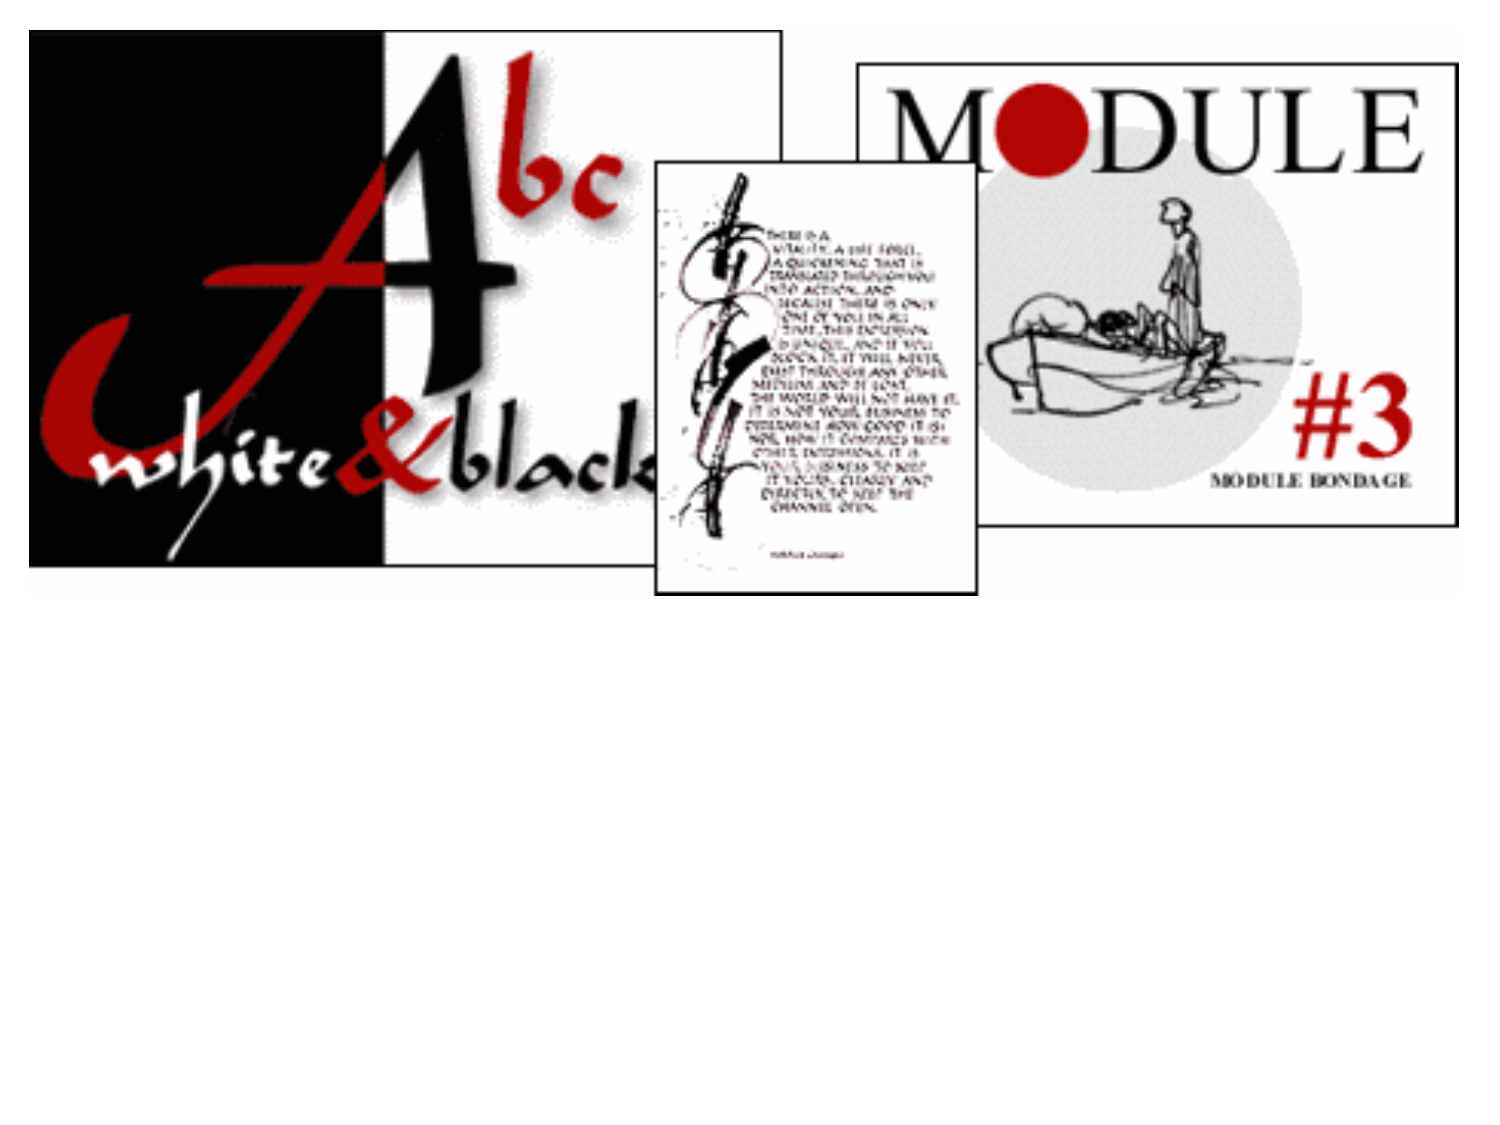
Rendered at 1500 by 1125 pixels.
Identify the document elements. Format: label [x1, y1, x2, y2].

picture [29, 30, 1460, 597]
